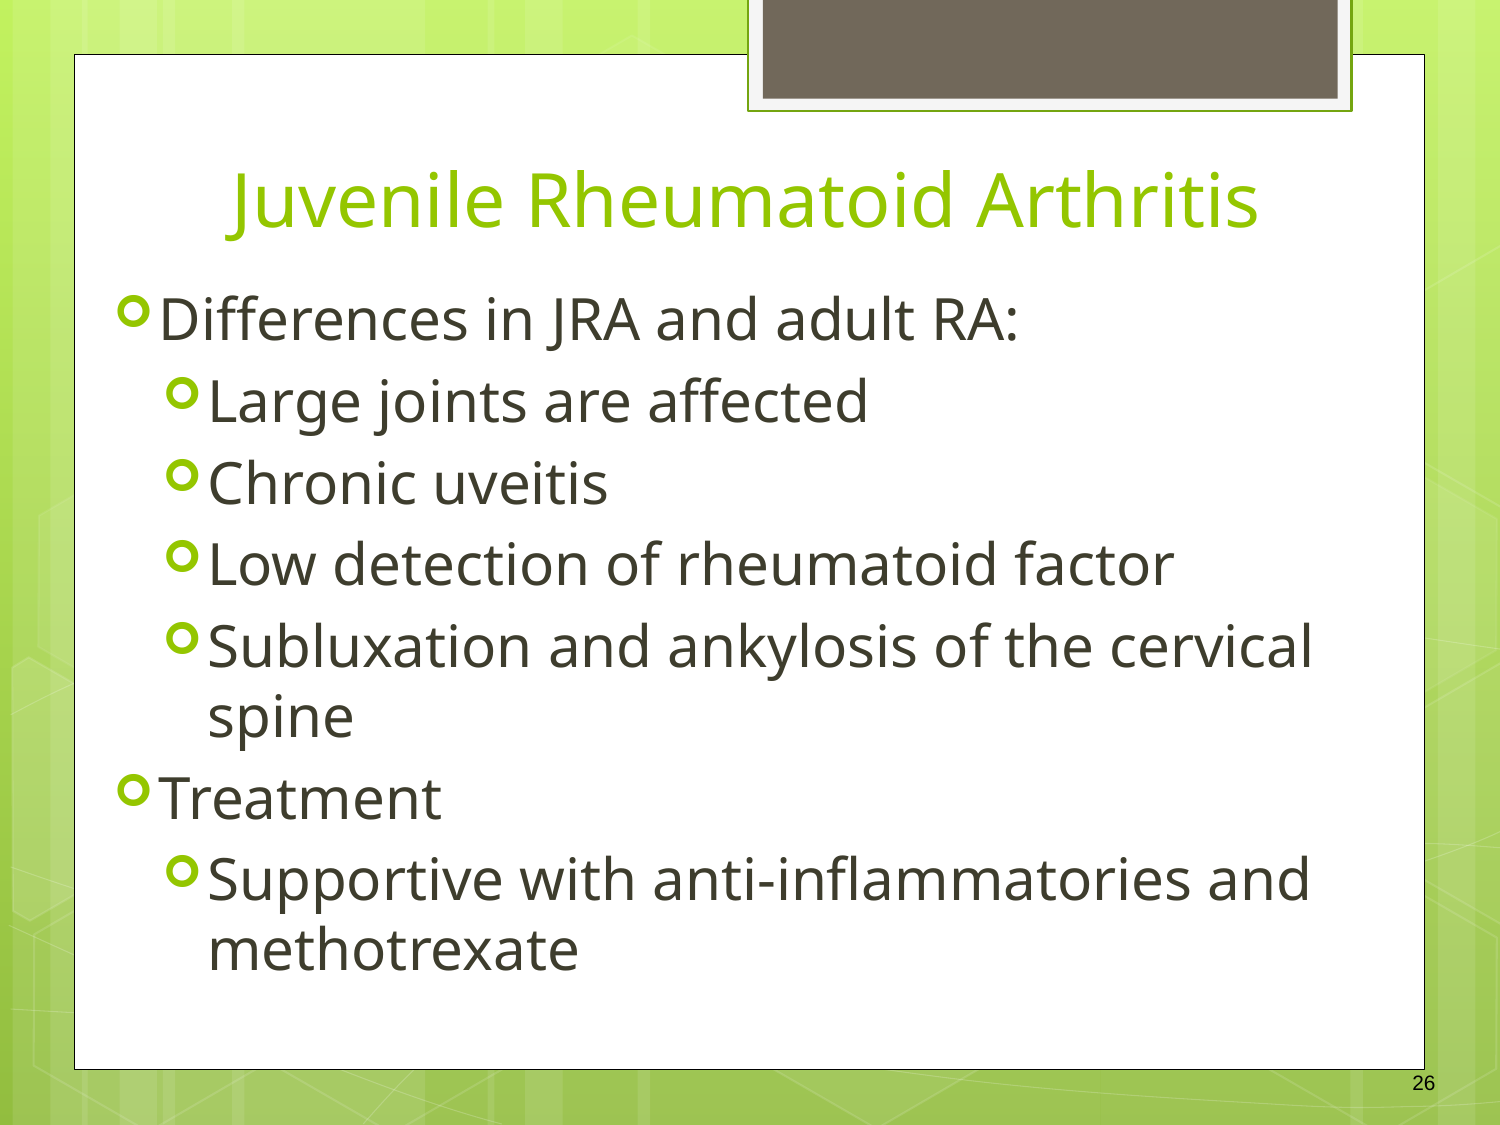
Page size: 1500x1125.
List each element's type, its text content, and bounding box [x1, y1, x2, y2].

list Differences in JRA and adult RA: Large joints are affected Chronic uveitis Low detection of rheumatoid factor Subluxation and ankylosis of the cervical spine Treatment Supportive with anti-inflammatories and methotrexate [87, 275, 1413, 1025]
title Juvenile Rheumatoid Arthritis [0, 75, 1500, 250]
